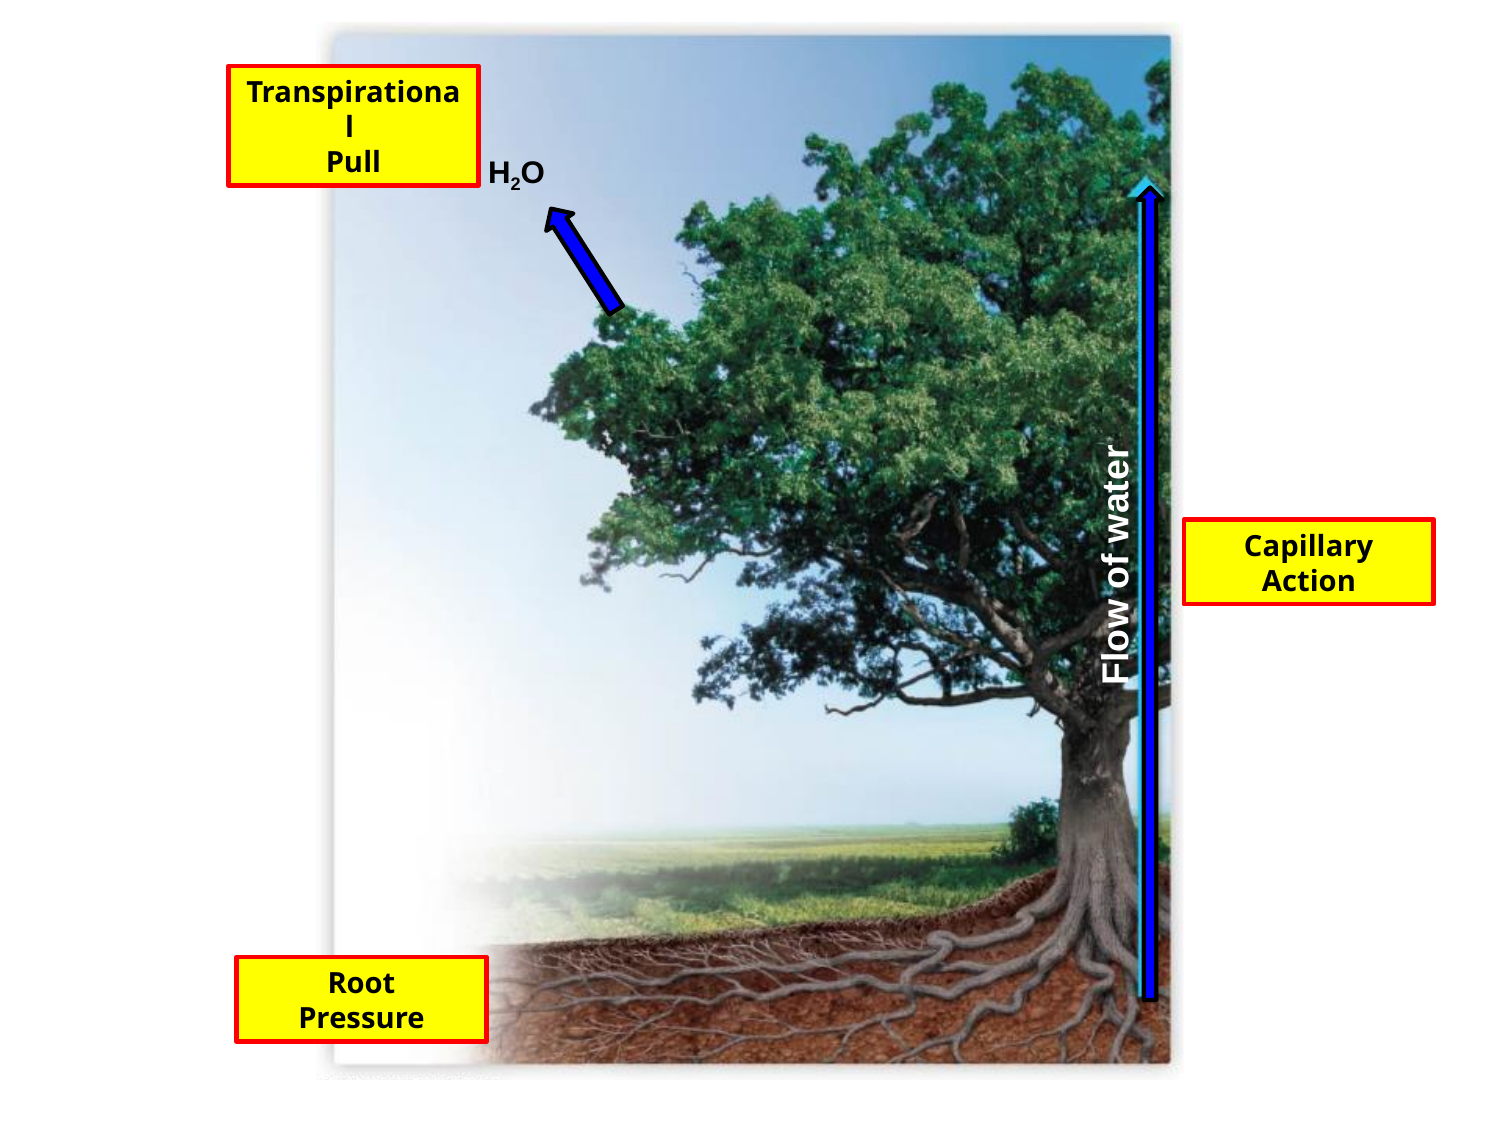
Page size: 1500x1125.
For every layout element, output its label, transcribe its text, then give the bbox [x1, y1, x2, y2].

picture [316, 22, 1184, 1080]
text_box Root Pressure [236, 957, 311, 1042]
text_box Capillary Action [1188, 519, 1434, 605]
text_box Transpirational Pull [228, 65, 311, 186]
